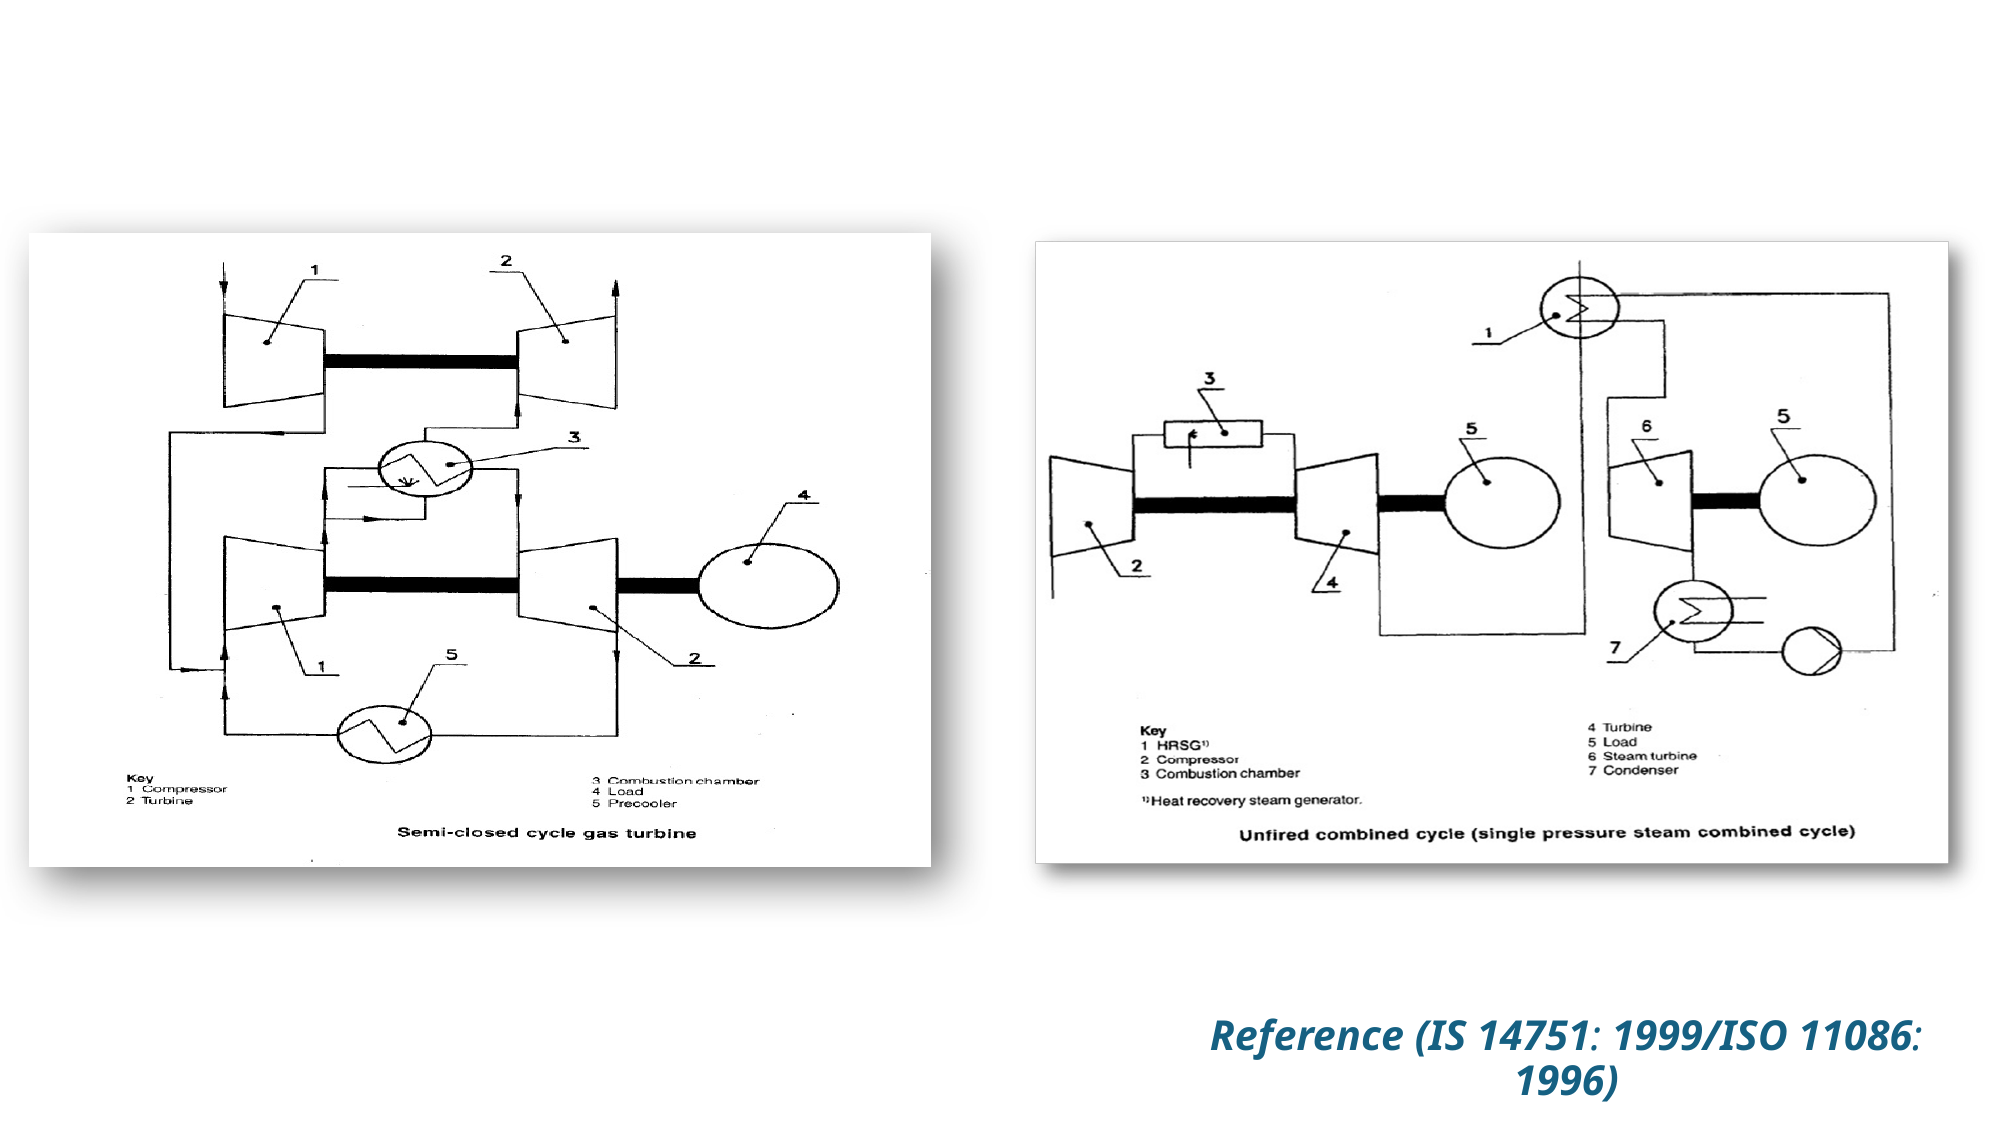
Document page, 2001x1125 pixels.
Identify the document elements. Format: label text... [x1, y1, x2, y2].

picture [29, 233, 931, 867]
text_box Reference (IS 14751: 1999/ISO 11086: 1996) [1144, 1007, 1989, 1112]
picture [1014, 220, 1989, 905]
